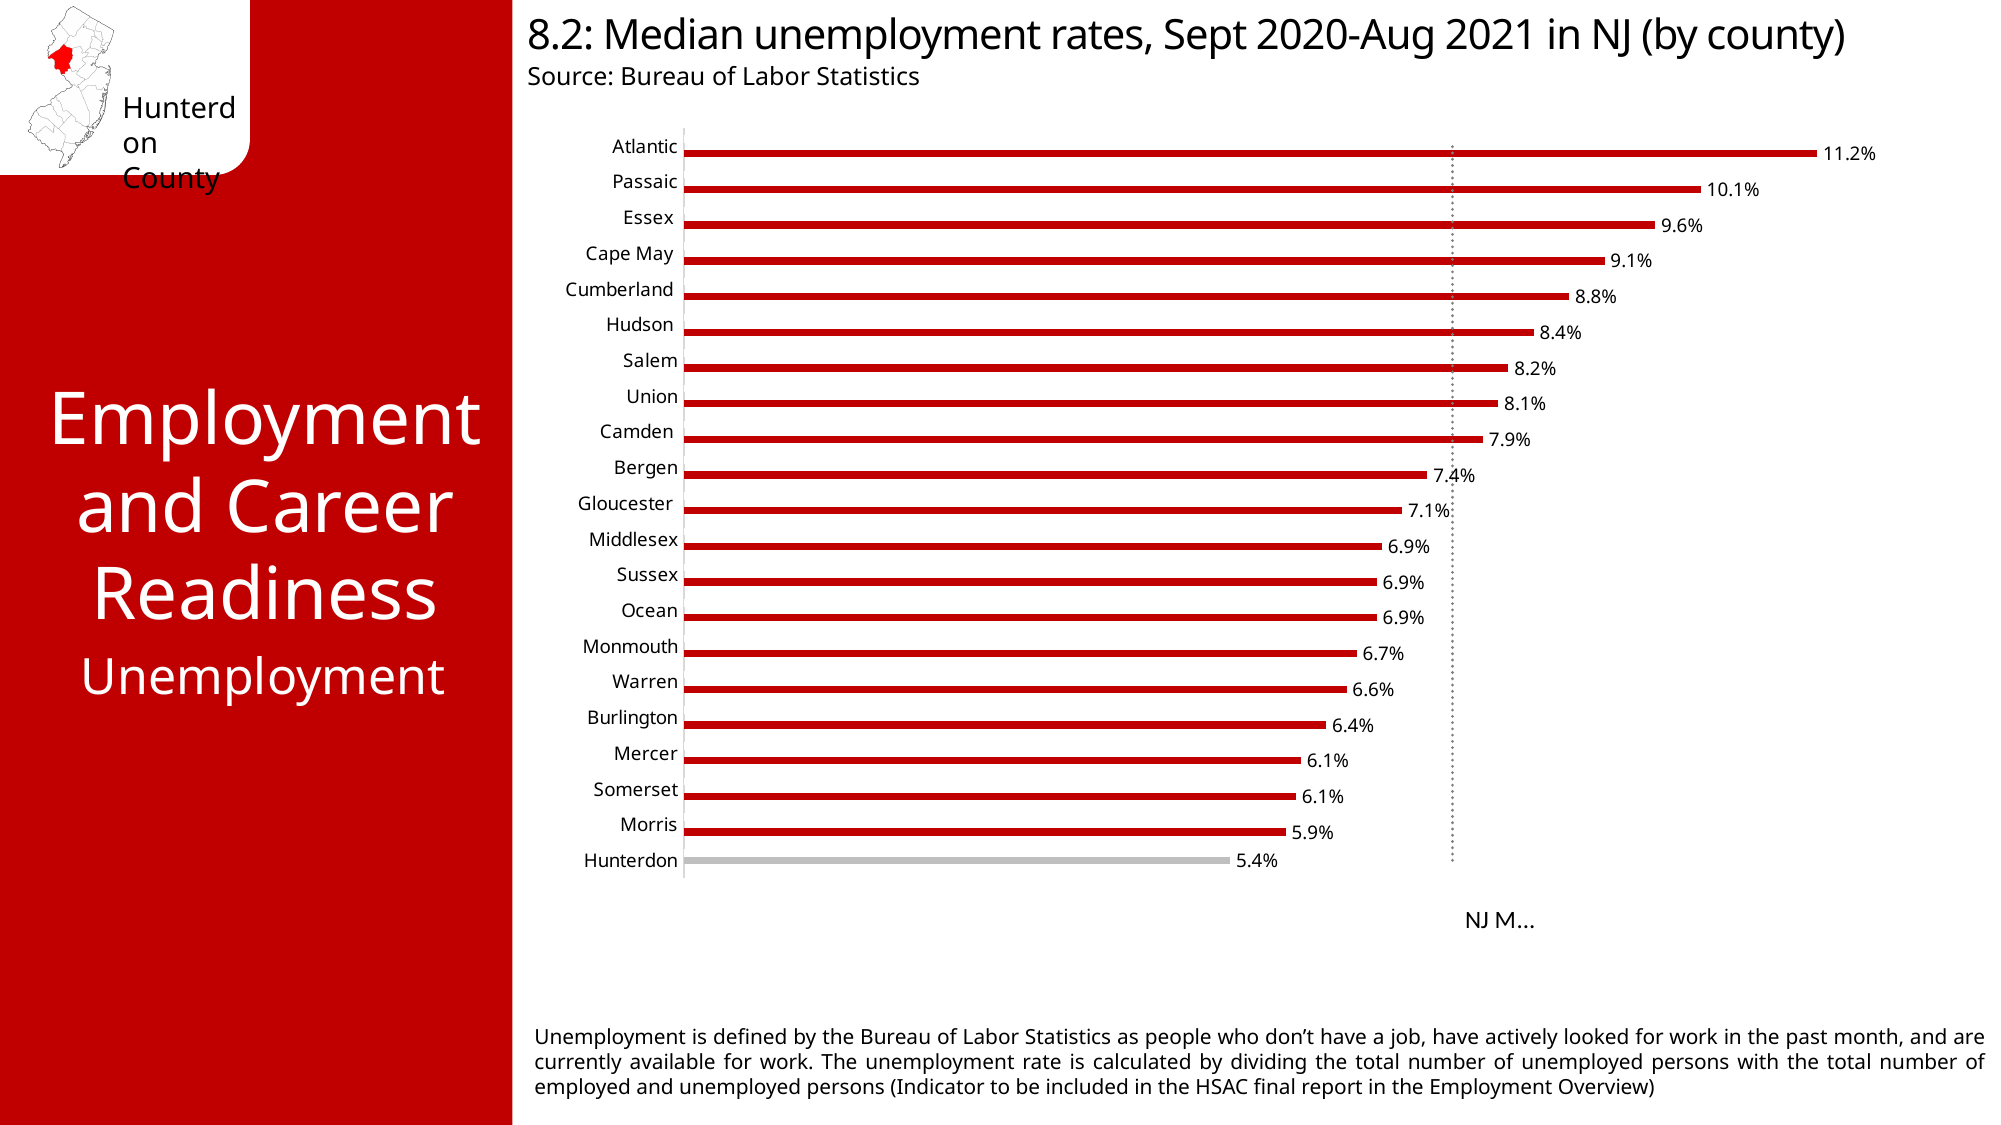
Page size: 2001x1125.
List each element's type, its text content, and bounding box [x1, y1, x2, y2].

picture [28, 6, 114, 168]
text_box Unemployment [7, 637, 520, 713]
chart [537, 110, 1927, 1020]
text_box 8.2: Median unemployment rates, Sept 2020-Aug 2021 in NJ (by county) [512, 0, 1992, 65]
text_box Unemployment is defined by the Bureau of Labor Statistics as people who don’t have a job, have actively looked for work in the past month, and are currently available for work. The unemployment rate is calculated by dividing the total number of unemployed persons with the total number of employed and unemployed persons (Indicator to be included in the HSAC final report in the Employment Overview) [519, 1023, 2000, 1123]
text_box Source: Bureau of Labor Statistics [512, 53, 1891, 98]
text_box Employment and Career Readiness [9, 364, 522, 642]
